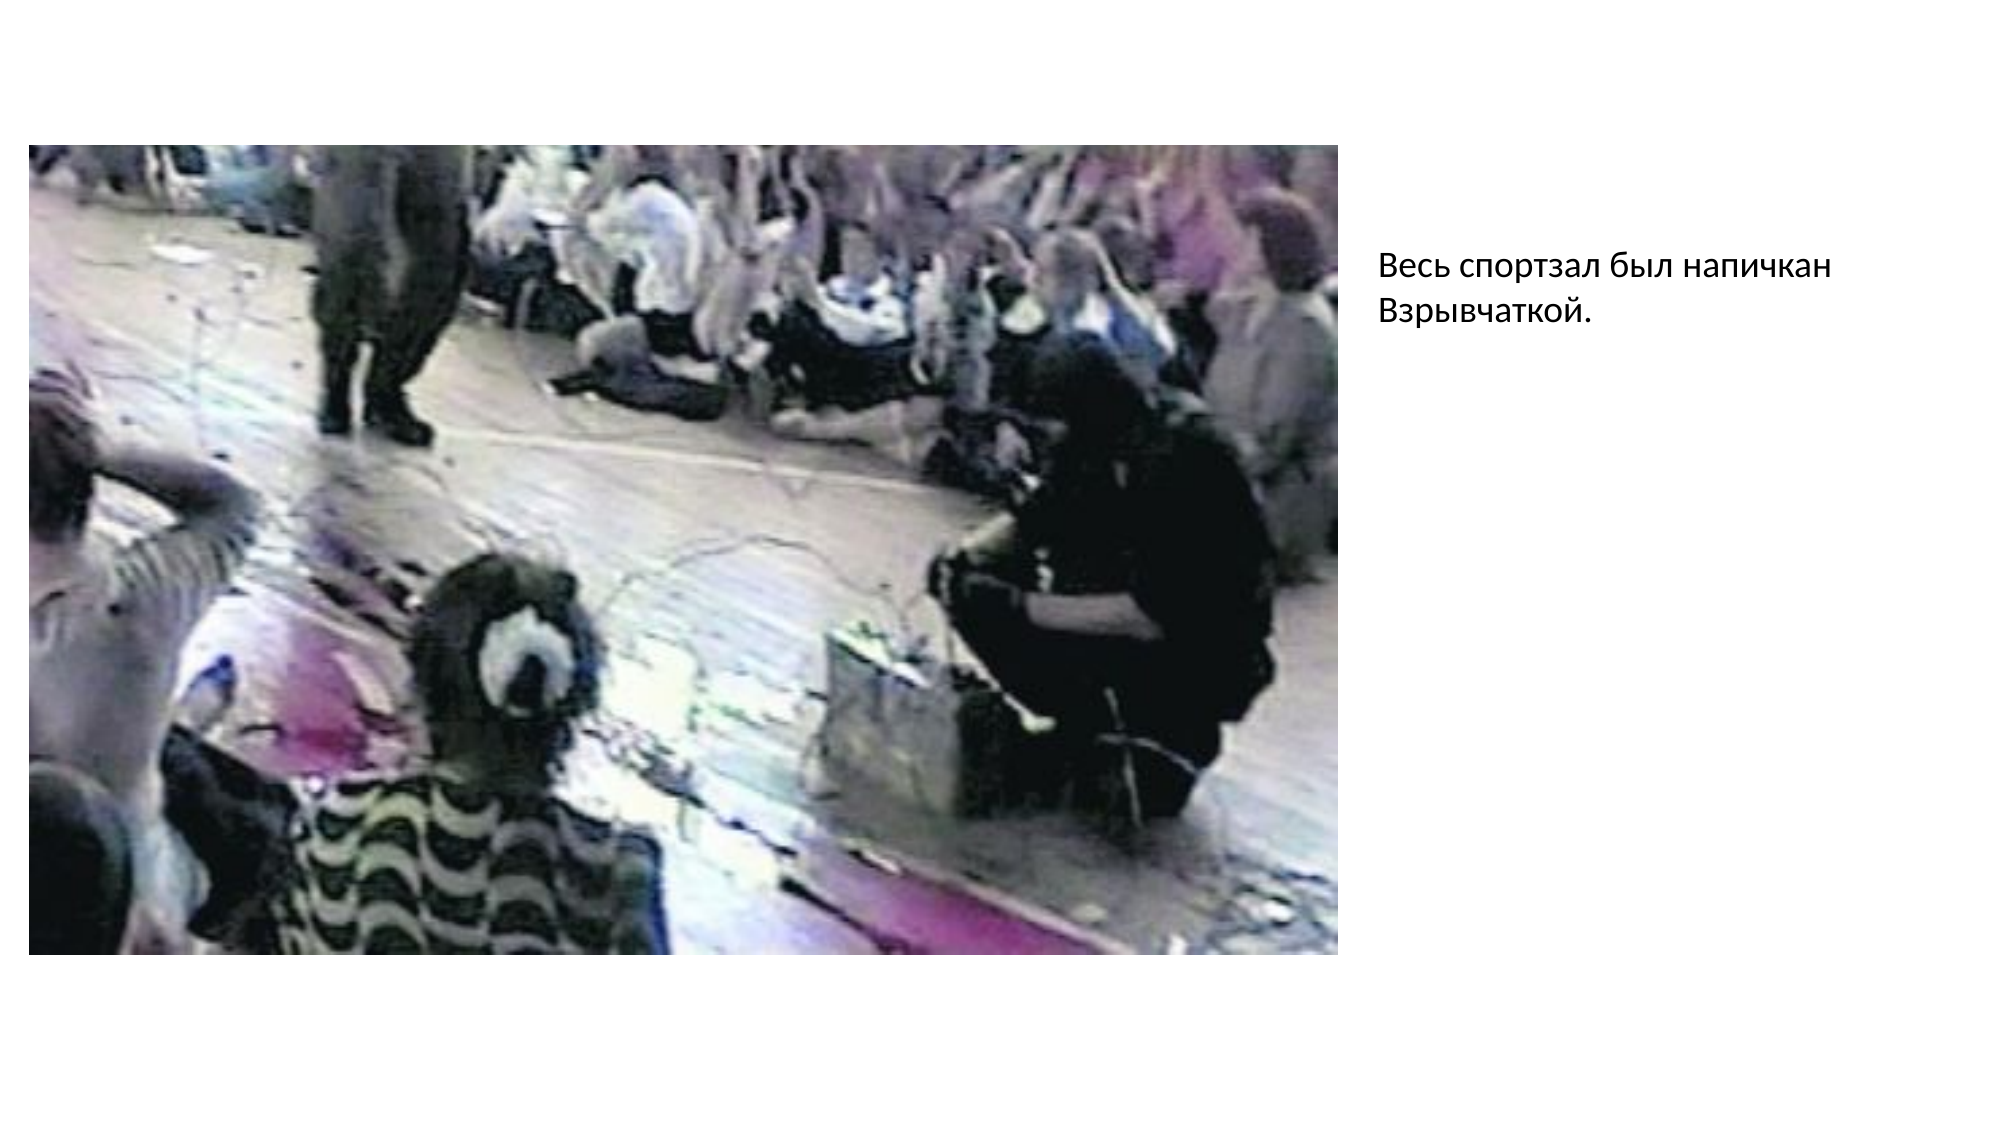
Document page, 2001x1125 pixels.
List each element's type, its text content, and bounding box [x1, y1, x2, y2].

text_box Весь спортзал был напичкан Взрывчаткой. [1363, 232, 1848, 338]
picture [29, 145, 1338, 955]
